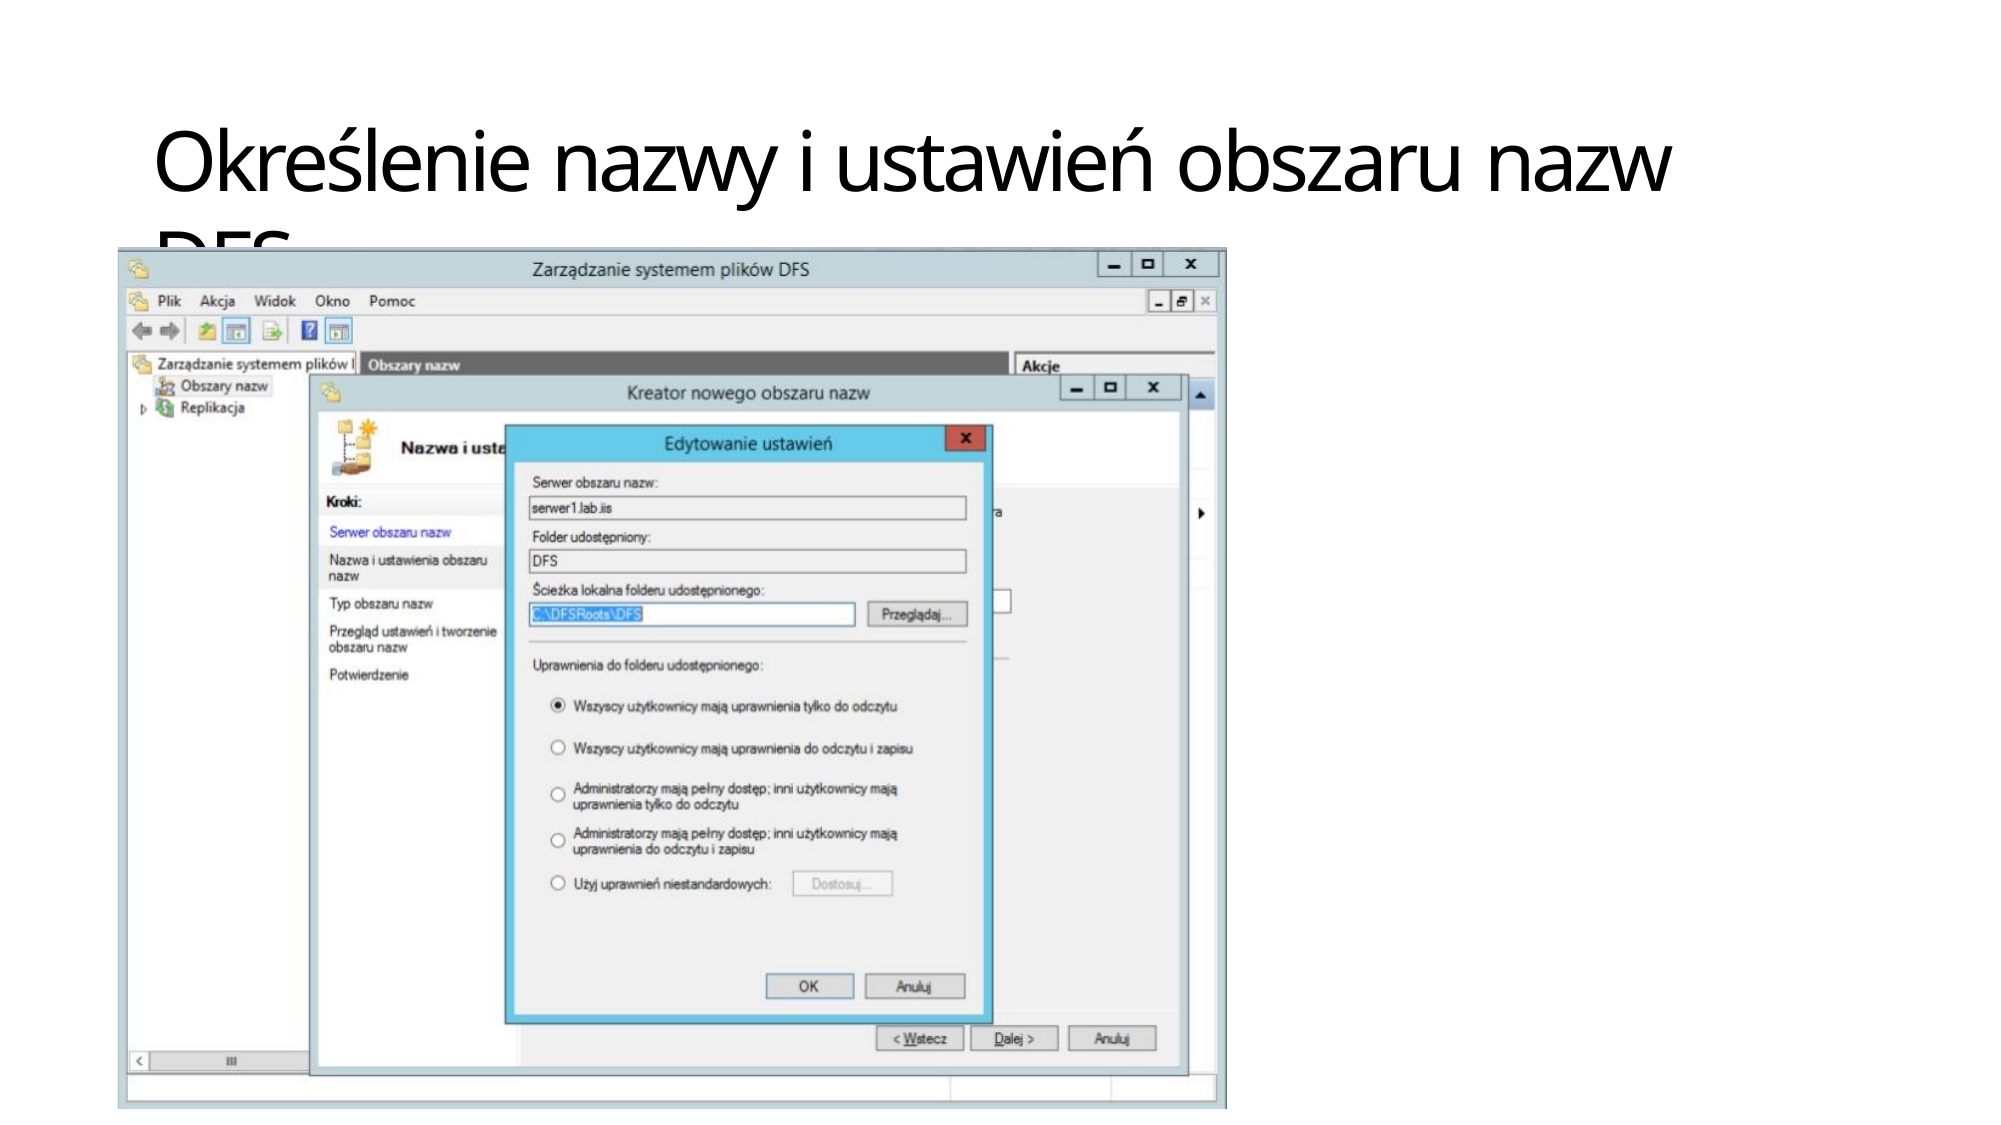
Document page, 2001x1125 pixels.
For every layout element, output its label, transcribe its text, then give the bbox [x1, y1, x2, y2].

title Określenie nazwy i ustawień obszaru nazw DFS [150, 106, 1709, 309]
text_box [117, 247, 1227, 1109]
